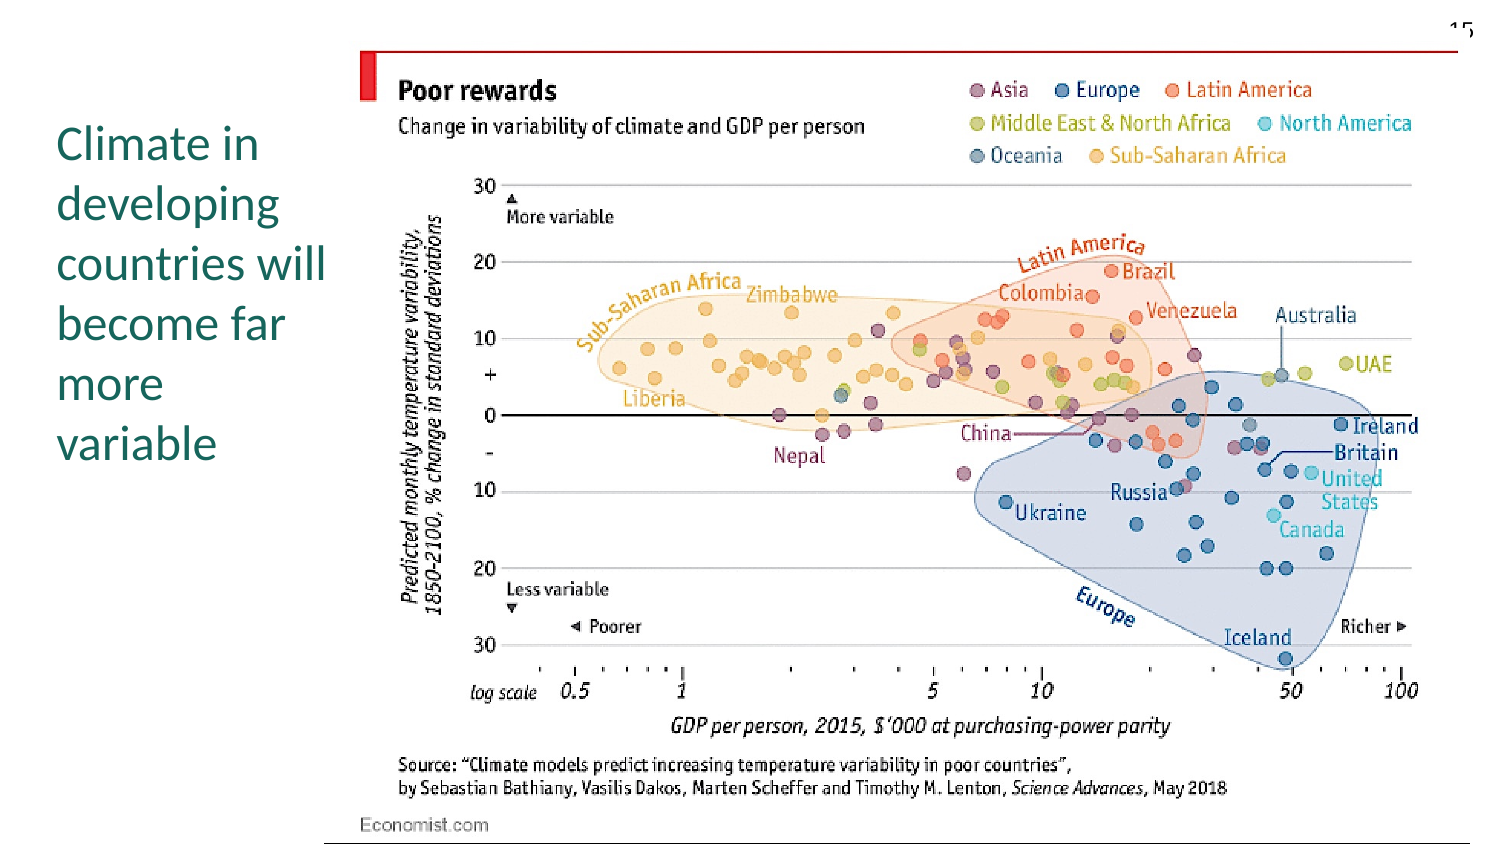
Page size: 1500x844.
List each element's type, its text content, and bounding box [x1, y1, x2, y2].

slide_number 15 [1418, 9, 1488, 38]
text_box Climate in developing countries will become far more variable [41, 102, 319, 478]
picture [324, 27, 1470, 844]
